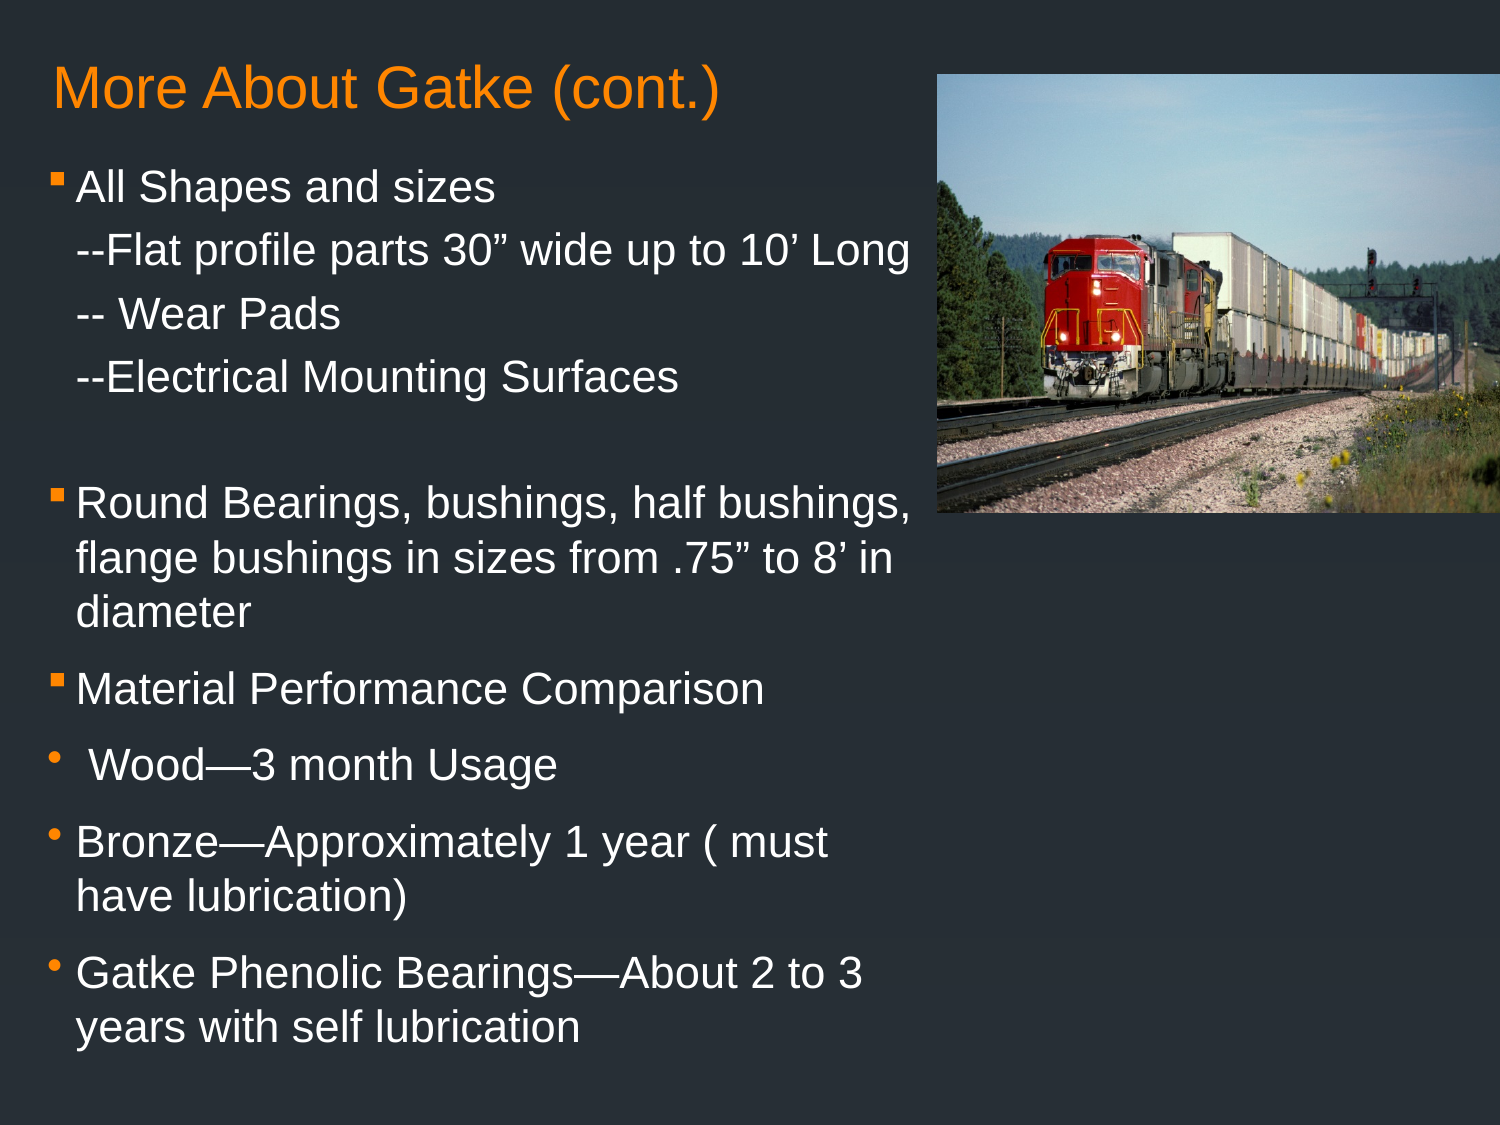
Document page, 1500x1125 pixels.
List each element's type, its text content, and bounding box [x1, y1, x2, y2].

list All Shapes and sizes --Flat profile parts 30” wide up to 10’ Long -- Wear Pads --Electrical Mounting Surfaces Round Bearings, bushings, half bushings, flange bushings in sizes from .75” to 8’ in diameter Material Performance Comparison Wood—3 month Usage Bronze—Approximately 1 year ( must have lubrication) Gatke Phenolic Bearings—About 2 to 3 years with self lubrication [24, 149, 938, 1100]
title More About Gatke (cont.) [37, 37, 938, 149]
picture [936, 74, 1500, 513]
